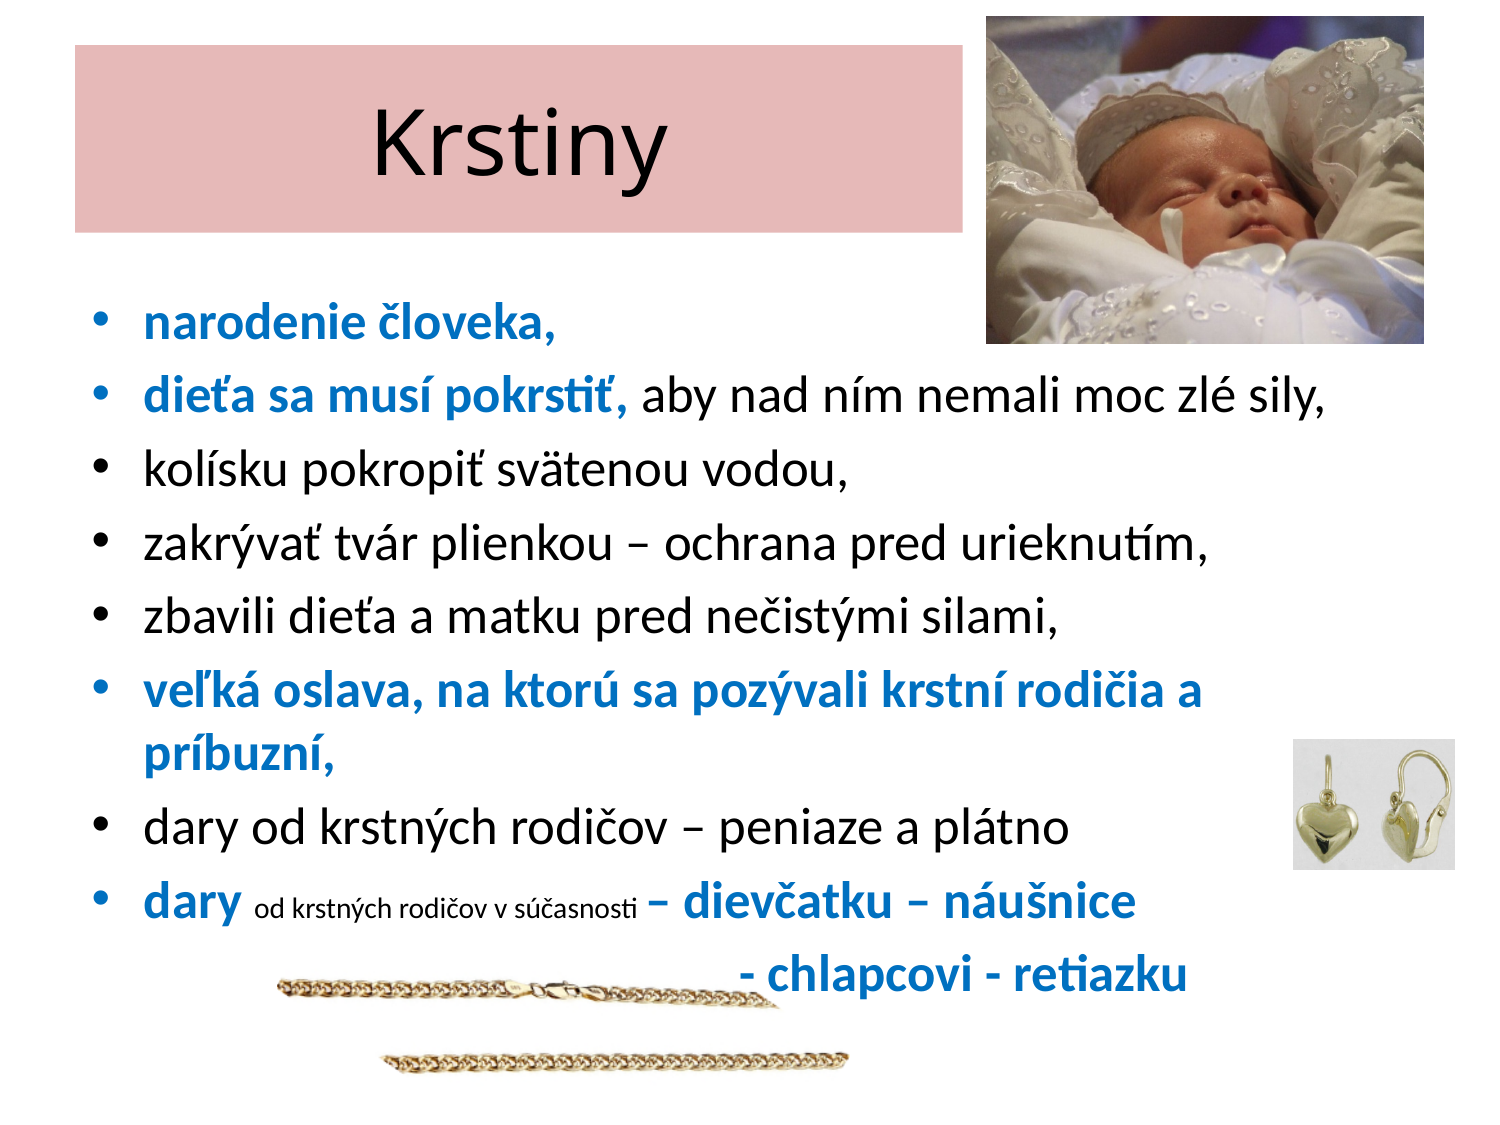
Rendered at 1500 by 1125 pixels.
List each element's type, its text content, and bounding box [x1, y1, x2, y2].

list narodenie človeka, dieťa sa musí pokrstiť, aby nad ním nemali moc zlé sily, kolísku pokropiť svätenou vodou, zakrývať tvár plienkou – ochrana pred urieknutím, zbavili dieťa a matku pred nečistými silami, veľká oslava, na ktorú sa pozývali krstní rodičia a príbuzní, dary od krstných rodičov – peniaze a plátno dary od krstných rodičov v súčasnosti – dievčatku – náušnice - chlapcovi - retiazku [76, 278, 1388, 1016]
title Krstiny [75, 45, 963, 233]
picture [277, 952, 850, 1092]
picture [1293, 739, 1455, 870]
picture [985, 15, 1424, 345]
